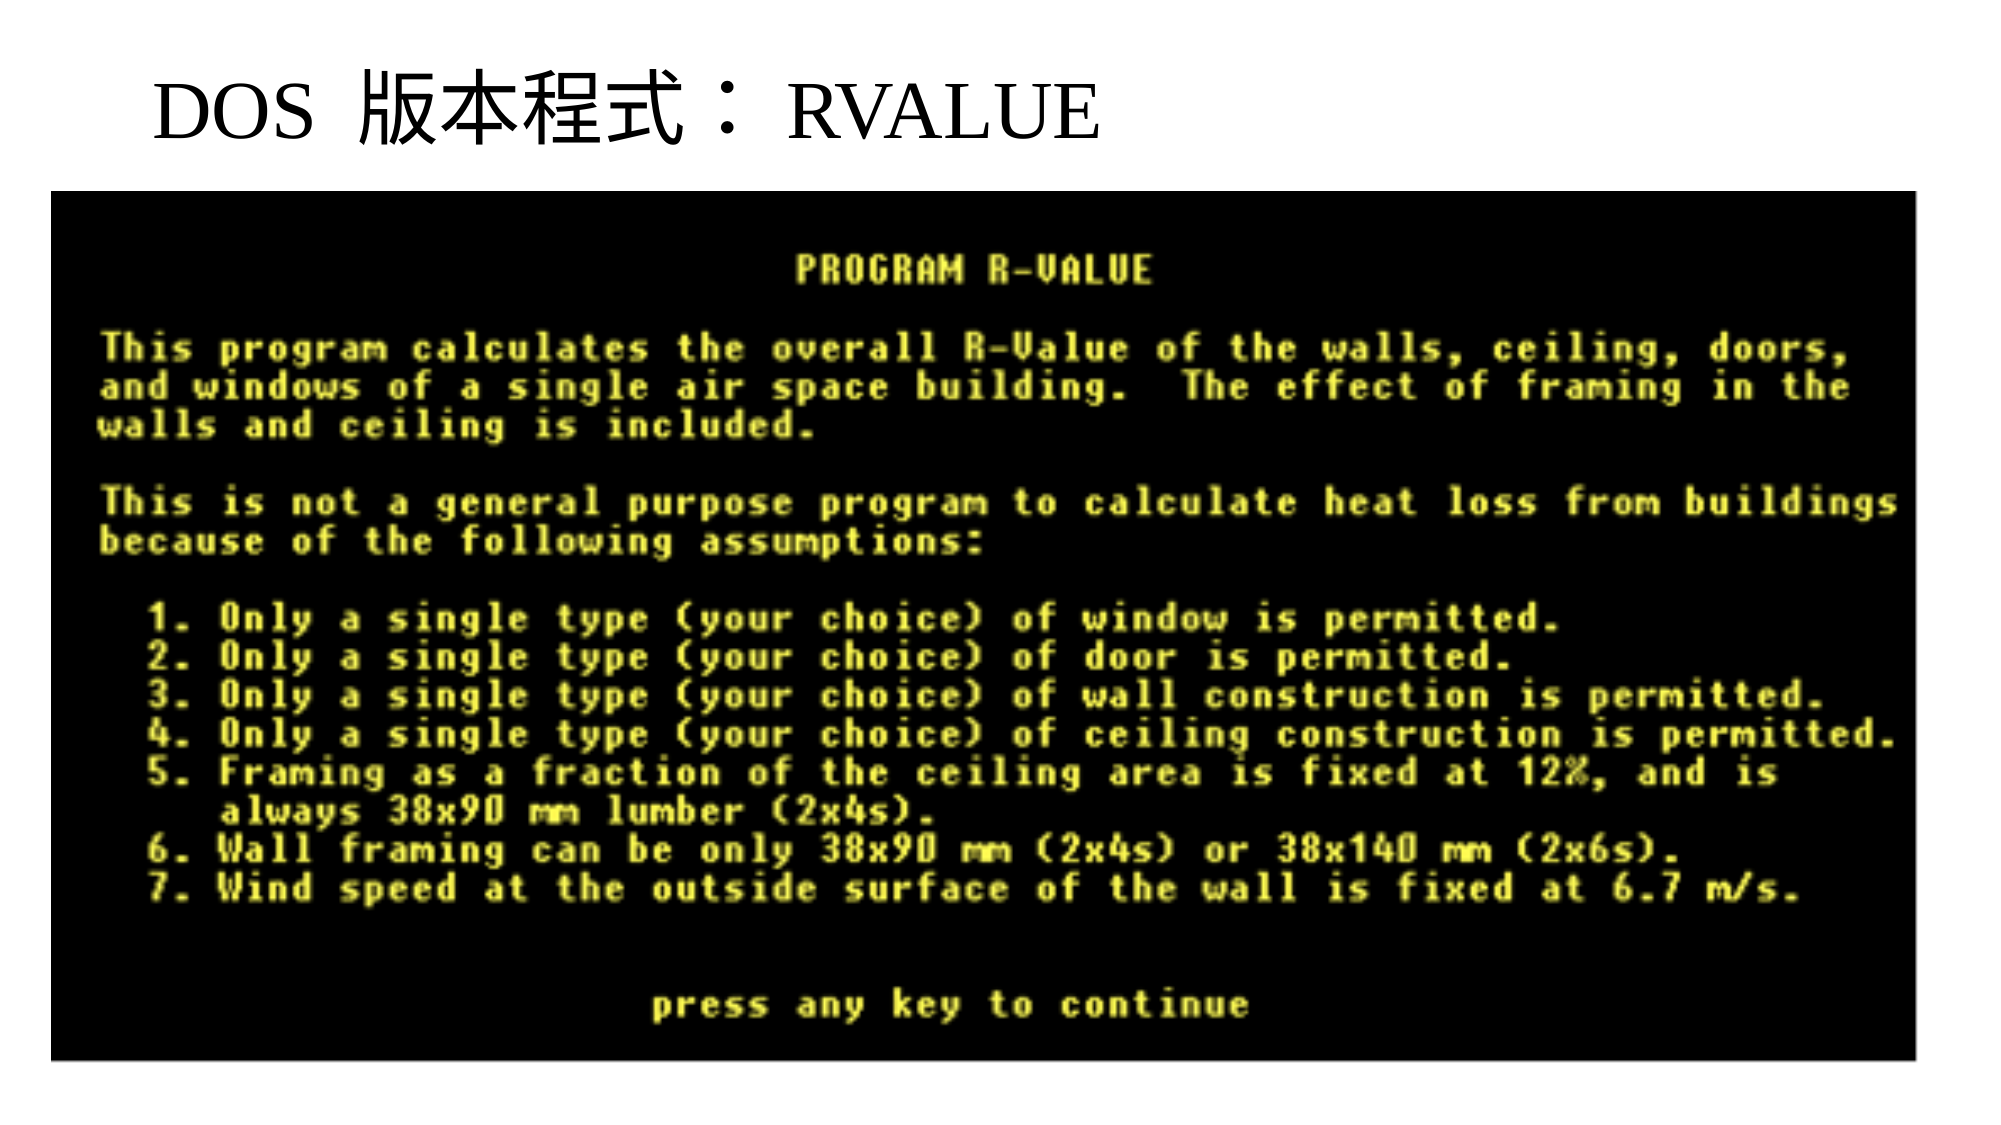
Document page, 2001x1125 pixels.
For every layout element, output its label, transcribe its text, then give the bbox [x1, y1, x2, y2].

title DOS 版本程式：RVALUE [137, 59, 1863, 165]
picture [51, 191, 1921, 1066]
